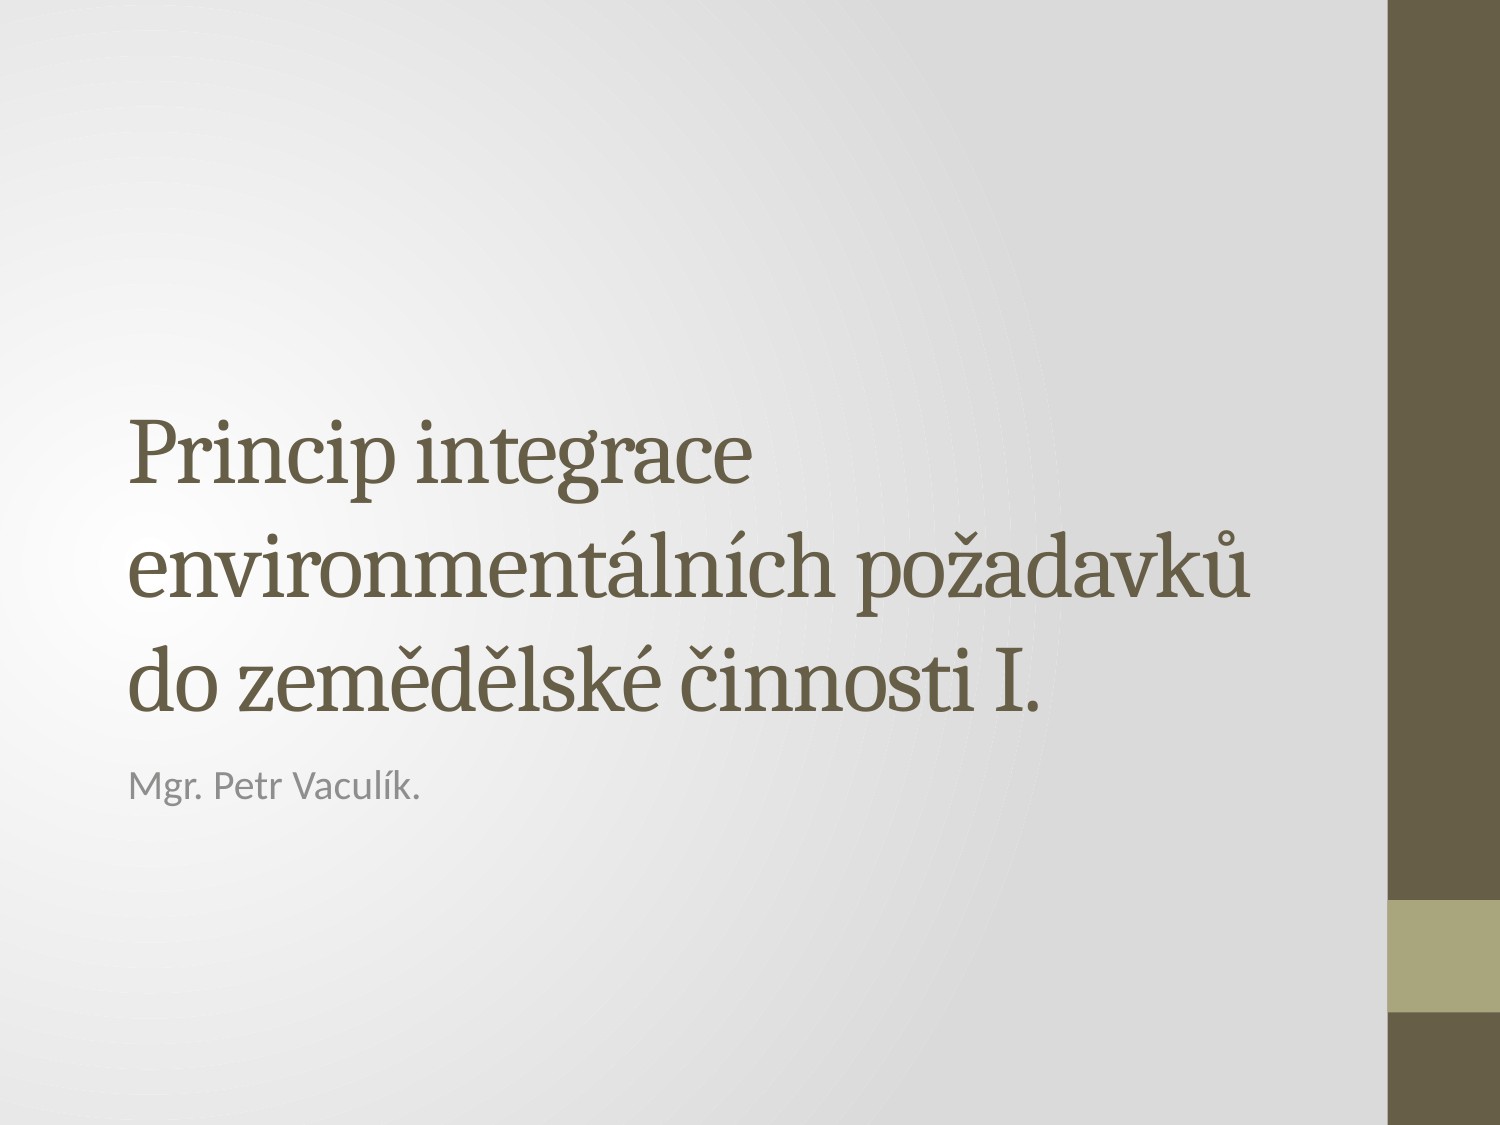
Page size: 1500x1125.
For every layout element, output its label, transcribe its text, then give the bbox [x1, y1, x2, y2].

title Princip integrace environmentálních požadavků do zemědělské činnosti I. [112, 312, 1350, 738]
subtitle Mgr. Petr Vaculík. [112, 750, 1173, 925]
